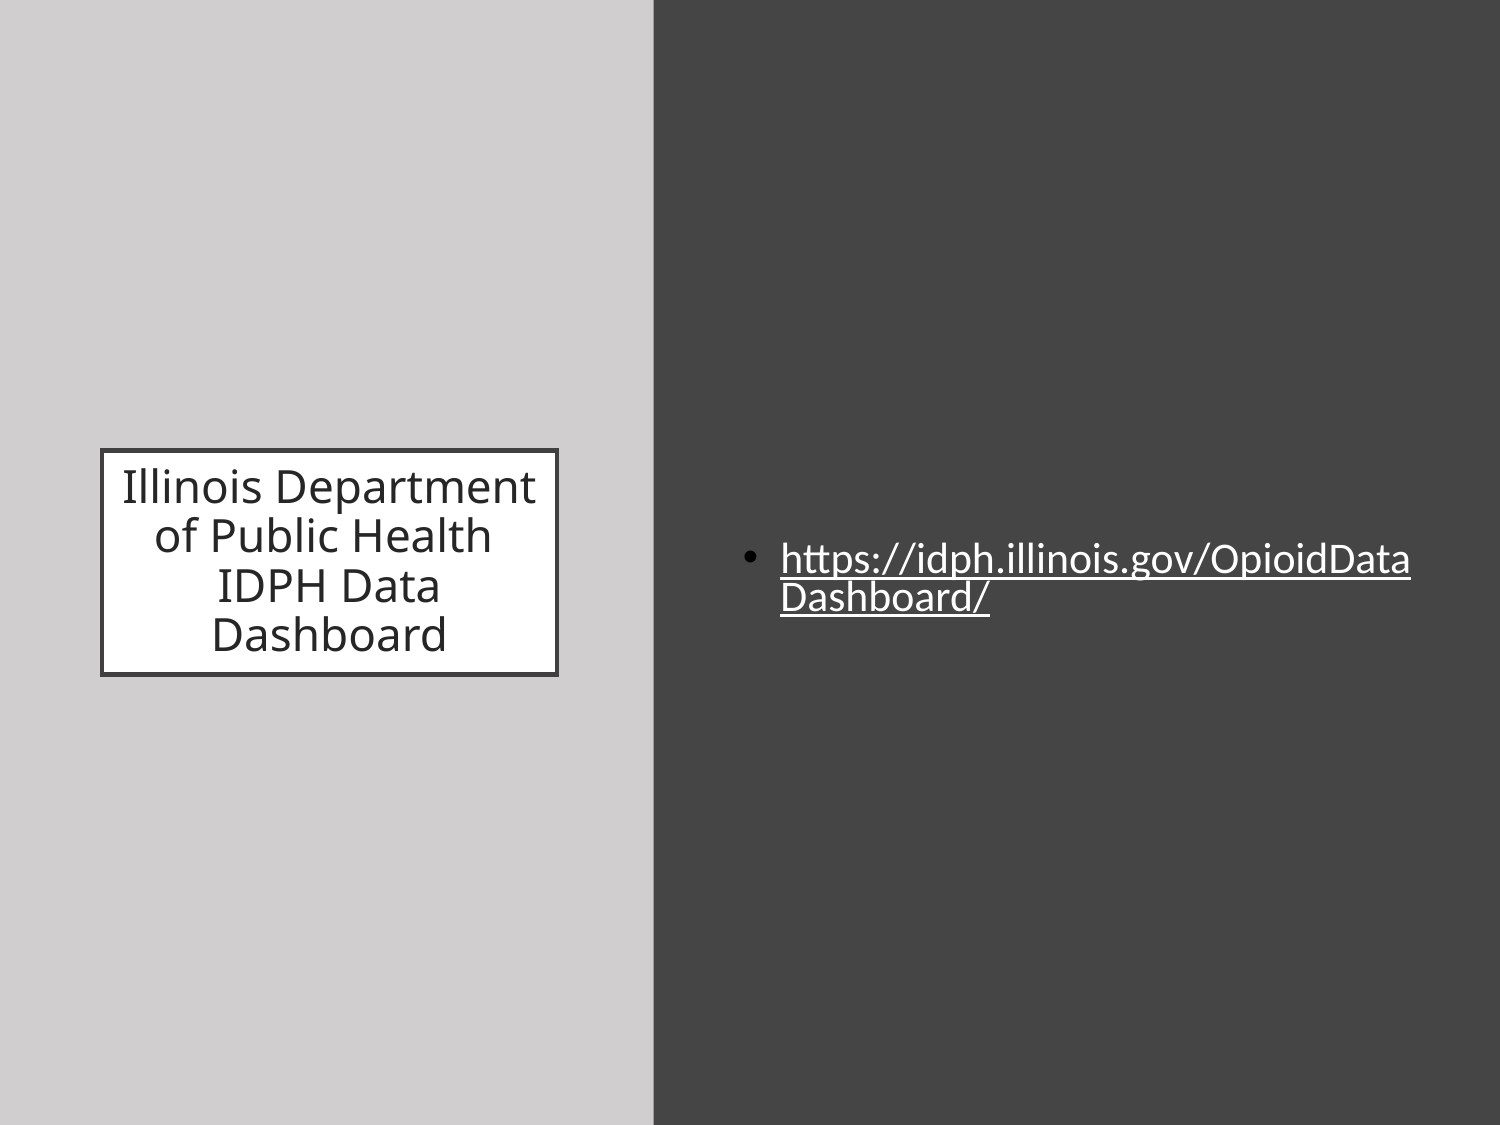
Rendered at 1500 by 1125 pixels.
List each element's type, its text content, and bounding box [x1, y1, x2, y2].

title Illinois Department of Public Health IDPH Data Dashboard [102, 450, 558, 675]
text_box [0, 0, 655, 1125]
list https://idph.illinois.gov/OpioidDataDashboard/ [723, 57, 1442, 920]
